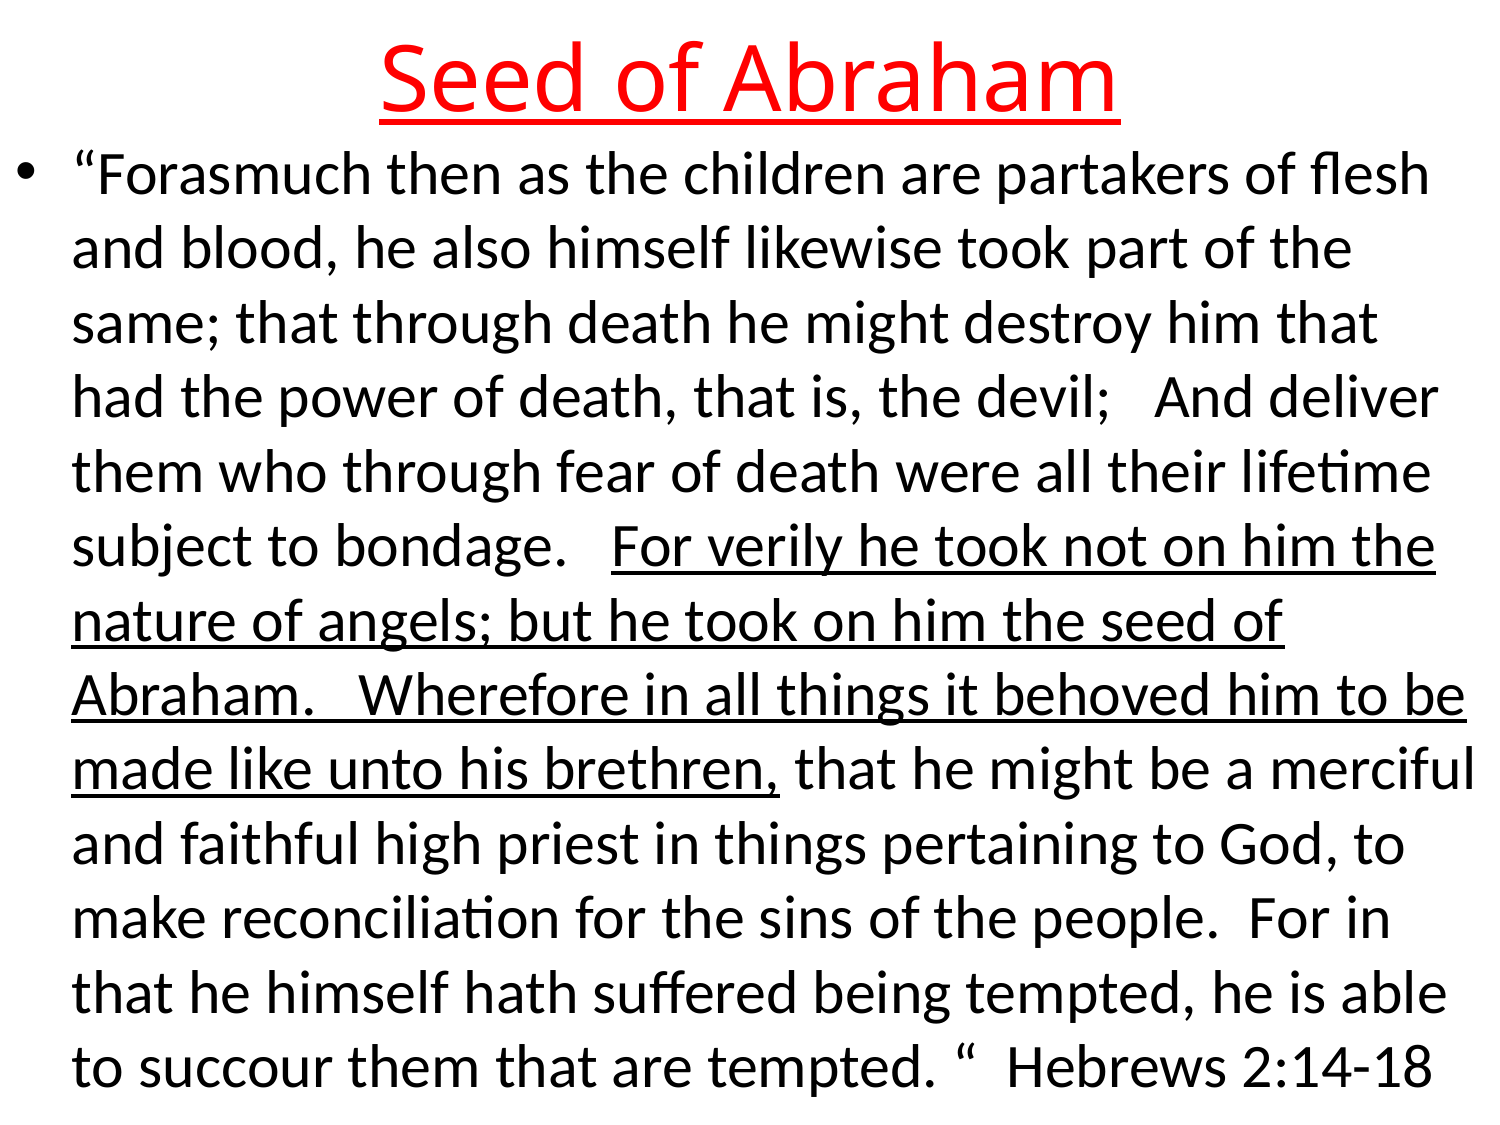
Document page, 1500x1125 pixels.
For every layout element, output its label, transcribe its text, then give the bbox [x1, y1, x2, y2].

title Seed of Abraham [75, 0, 1425, 125]
list “Forasmuch then as the children are partakers of flesh and blood, he also himself likewise took part of the same; that through death he might destroy him that had the power of death, that is, the devil; And deliver them who through fear of death were all their lifetime subject to bondage. For verily he took not on him the nature of angels; but he took on him the seed of Abraham. Wherefore in all things it behoved him to be made like unto his brethren, that he might be a merciful and faithful high priest in things pertaining to God, to make reconciliation for the sins of the people. For in that he himself hath suffered being tempted, he is able to succour them that are tempted. “ Hebrews 2:14-18 [0, 125, 1500, 1125]
